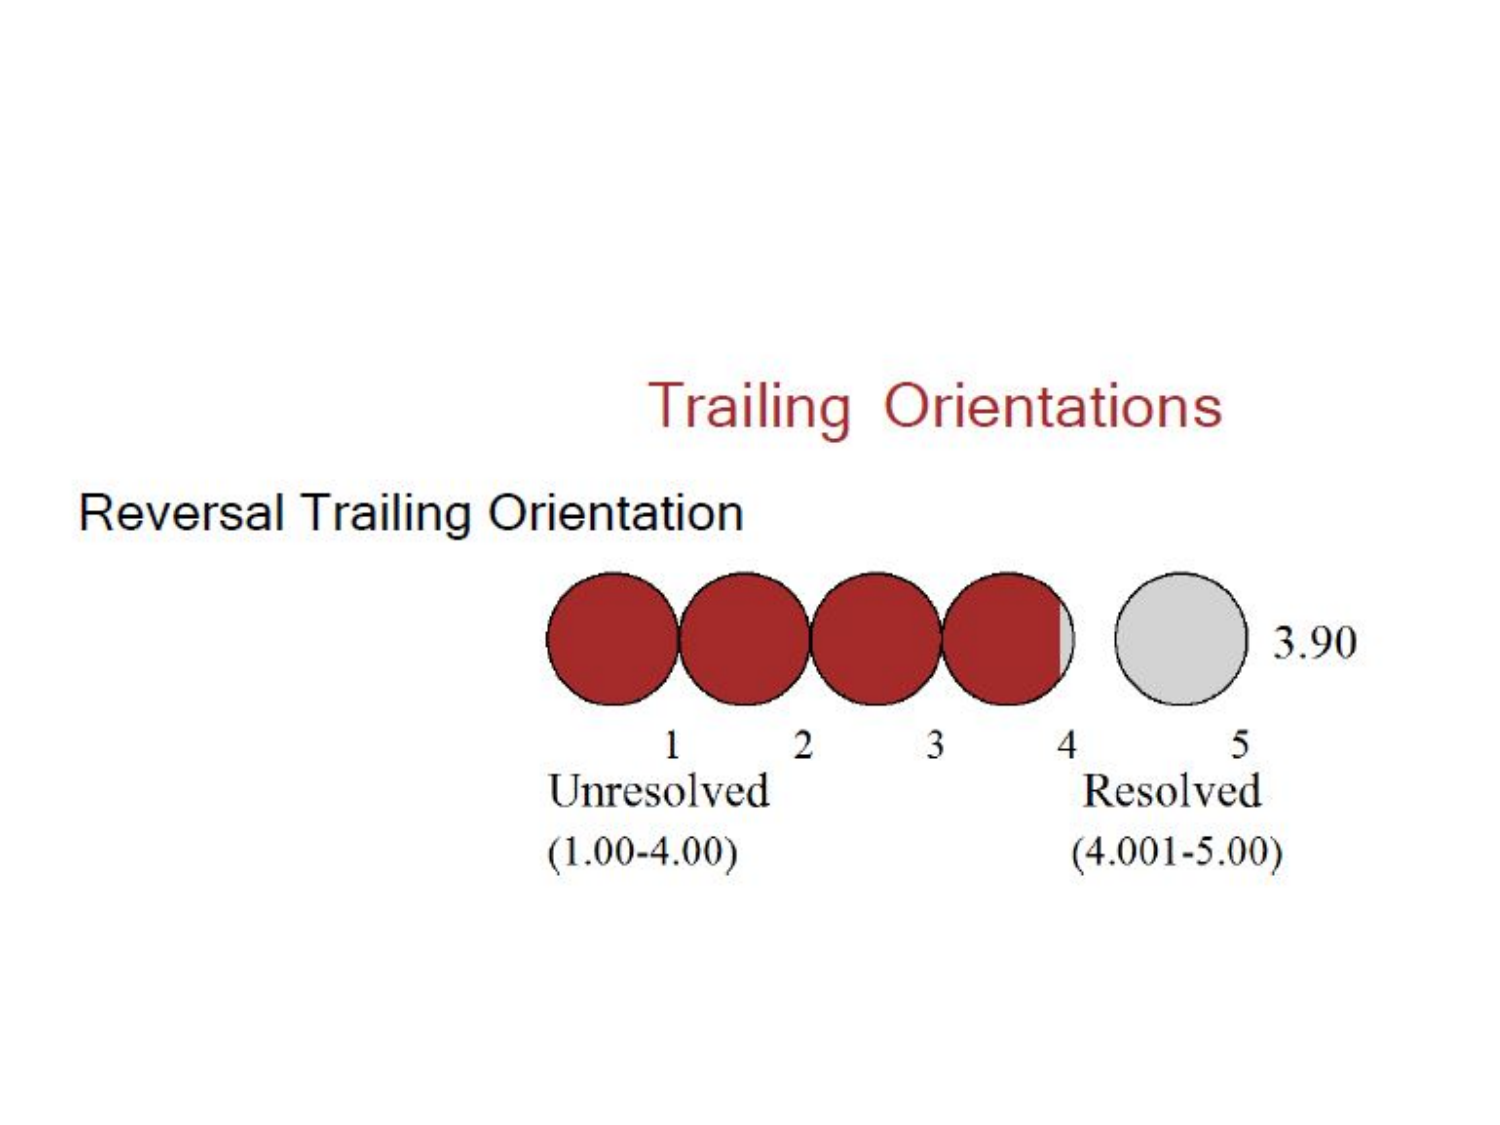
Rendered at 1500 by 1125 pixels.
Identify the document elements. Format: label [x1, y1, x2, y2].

list [0, 324, 1500, 951]
